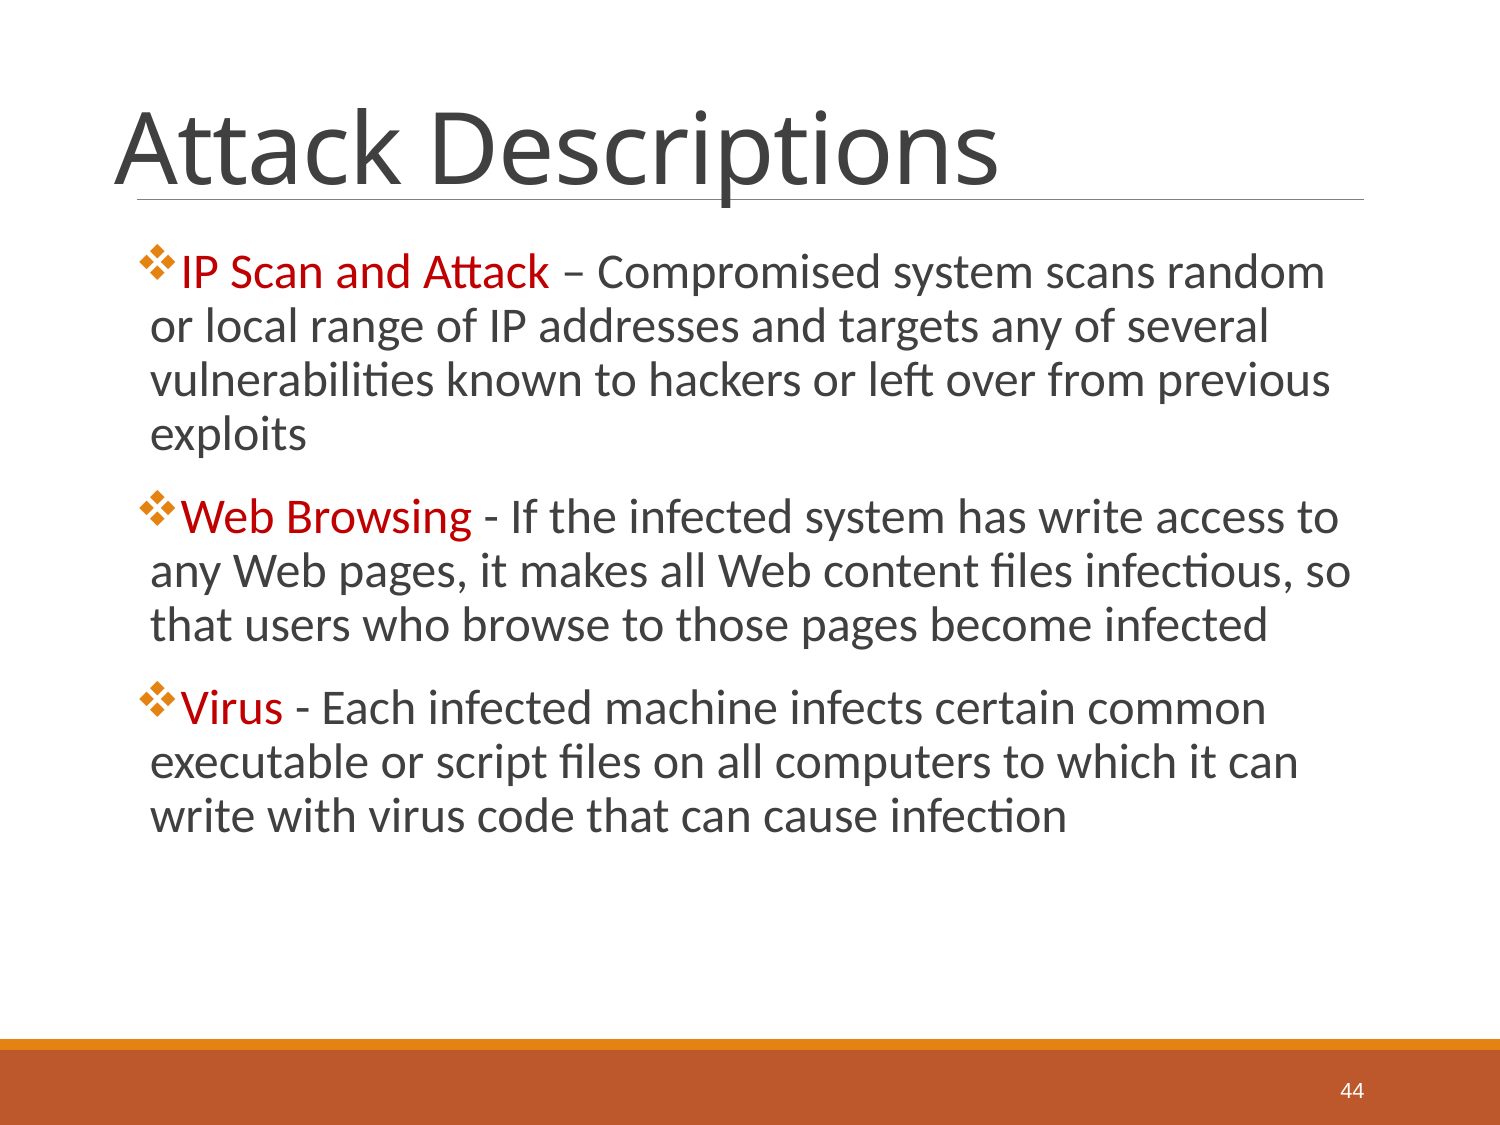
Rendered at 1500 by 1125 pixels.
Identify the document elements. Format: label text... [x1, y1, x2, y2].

list IP Scan and Attack – Compromised system scans random or local range of IP addresses and targets any of several vulnerabilities known to hackers or left over from previous exploits Web Browsing - If the infected system has write access to any Web pages, it makes all Web content files infectious, so that users who browse to those pages become infected Virus - Each infected machine infects certain common executable or script files on all computers to which it can write with virus code that can cause infection [135, 237, 1373, 988]
slide_number 44 [1217, 1059, 1380, 1120]
title Attack Descriptions [99, 75, 1450, 213]
